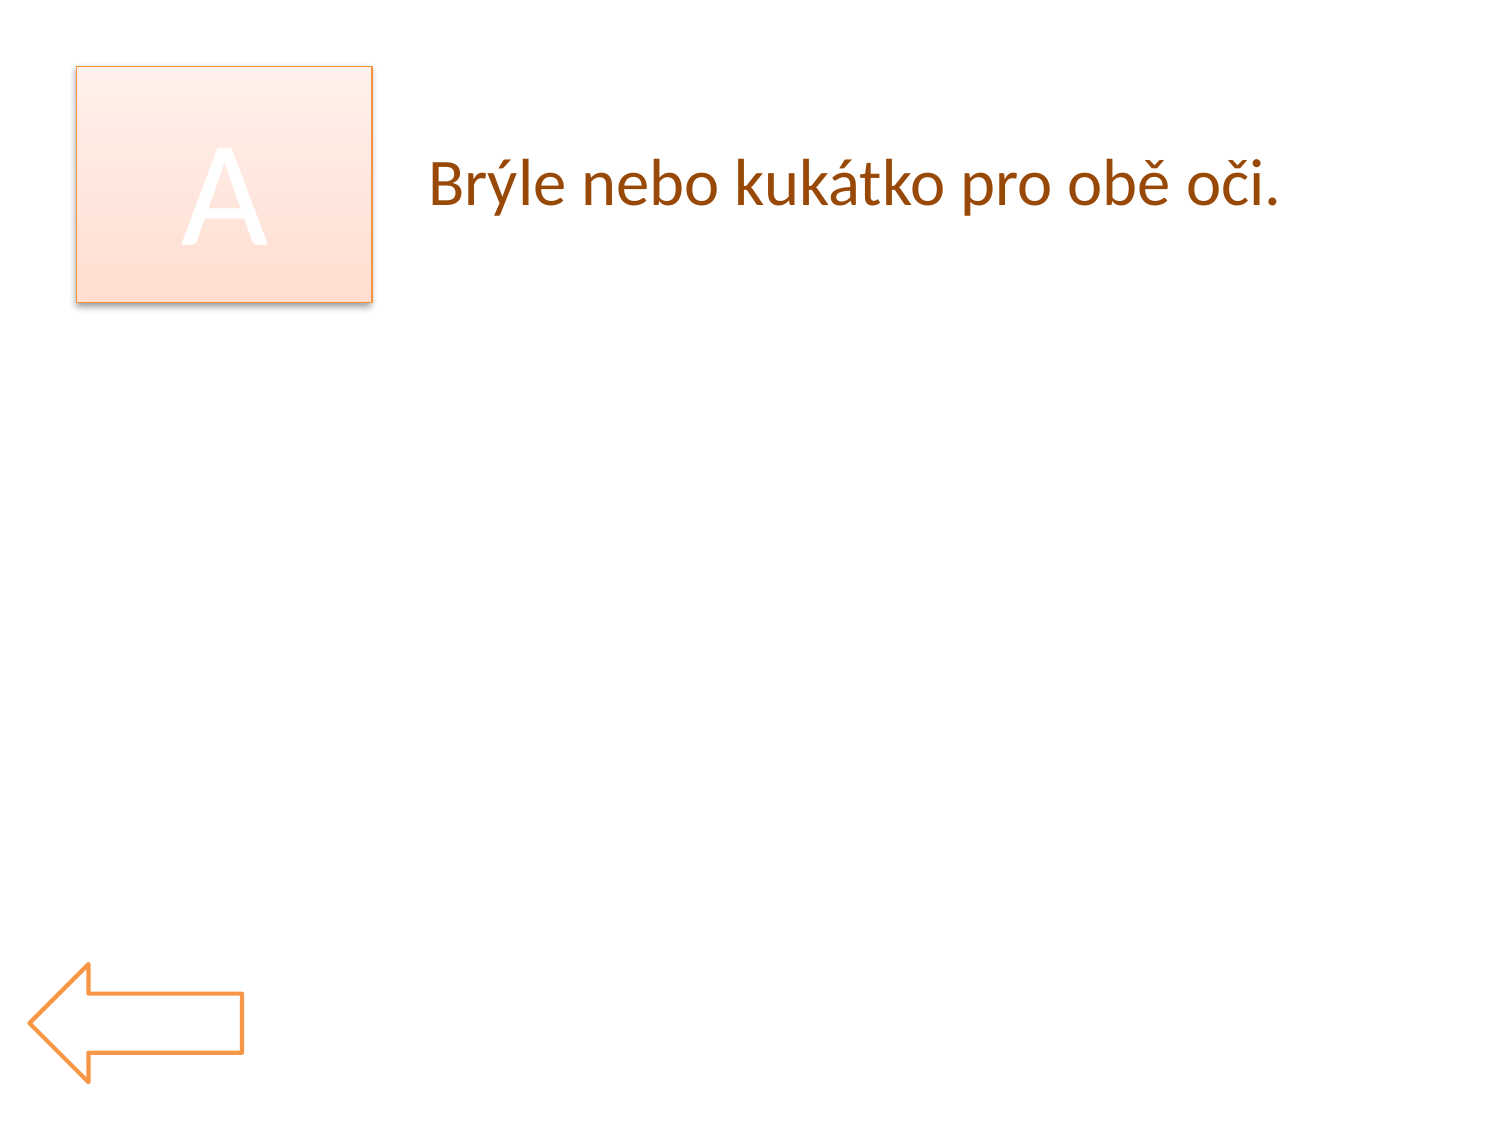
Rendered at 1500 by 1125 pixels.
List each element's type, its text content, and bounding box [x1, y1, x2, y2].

text_box [27, 962, 245, 1085]
text_box A [76, 66, 373, 303]
text_box Brýle nebo kukátko pro obě oči. [413, 131, 1465, 227]
